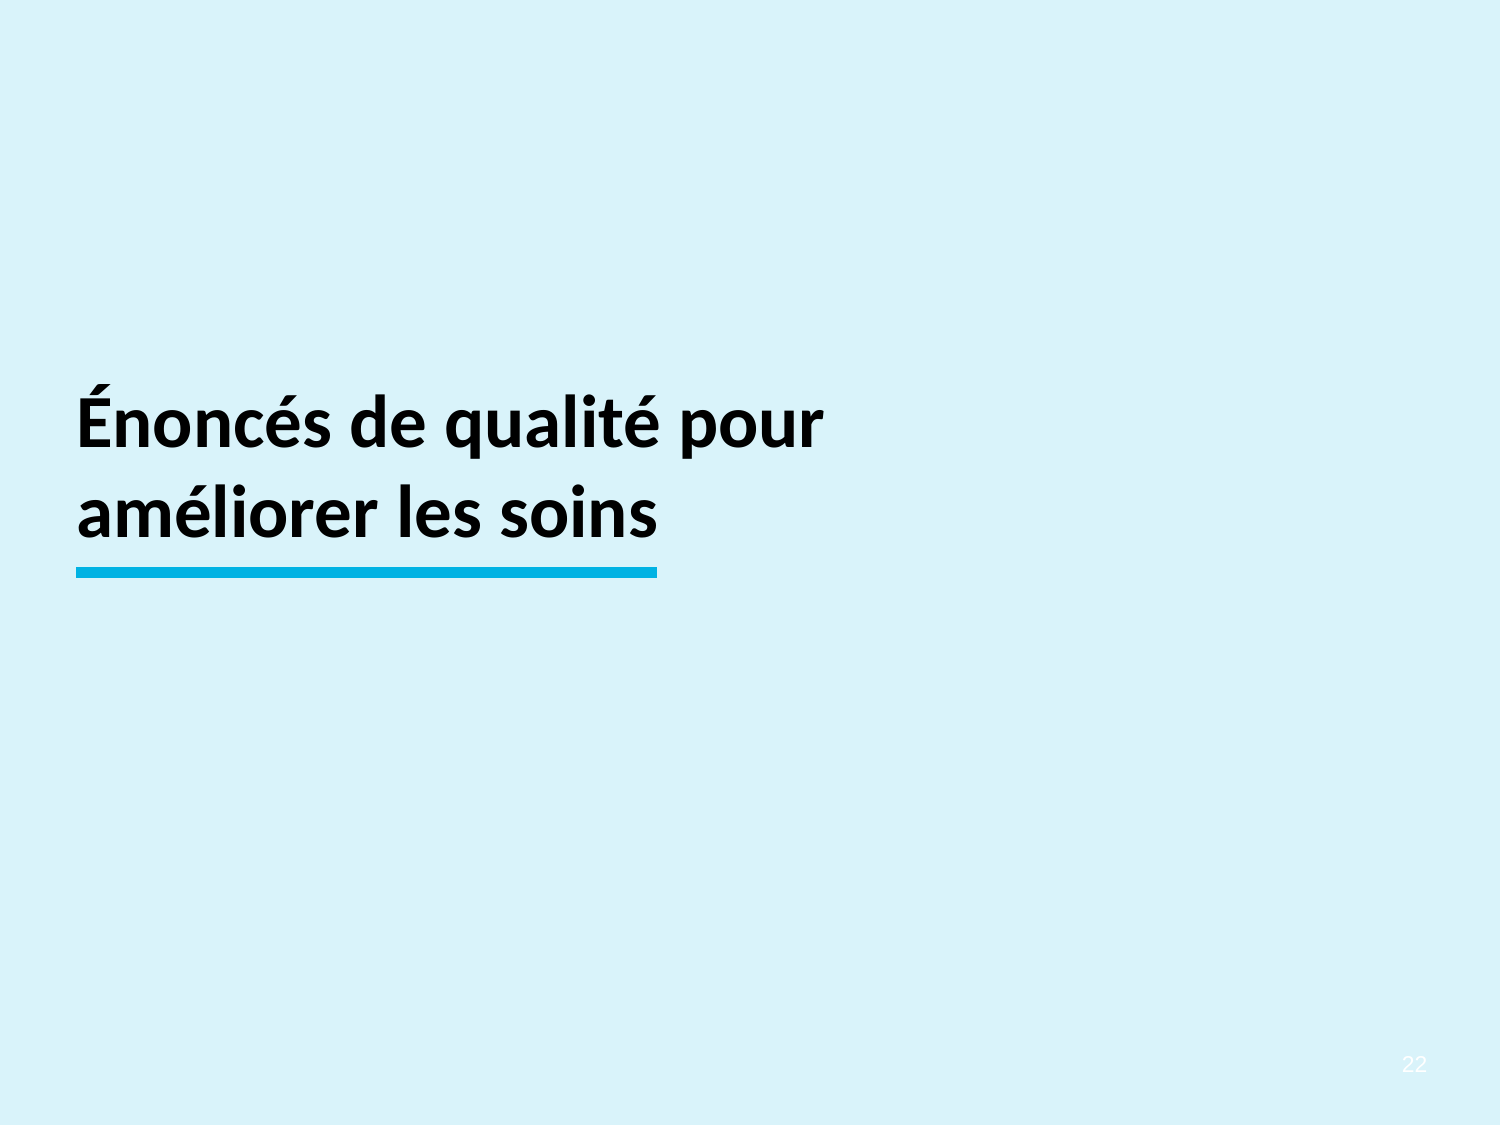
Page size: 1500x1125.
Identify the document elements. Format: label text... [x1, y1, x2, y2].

text_box Énoncés de qualité pour améliorer les soins [61, 364, 998, 689]
